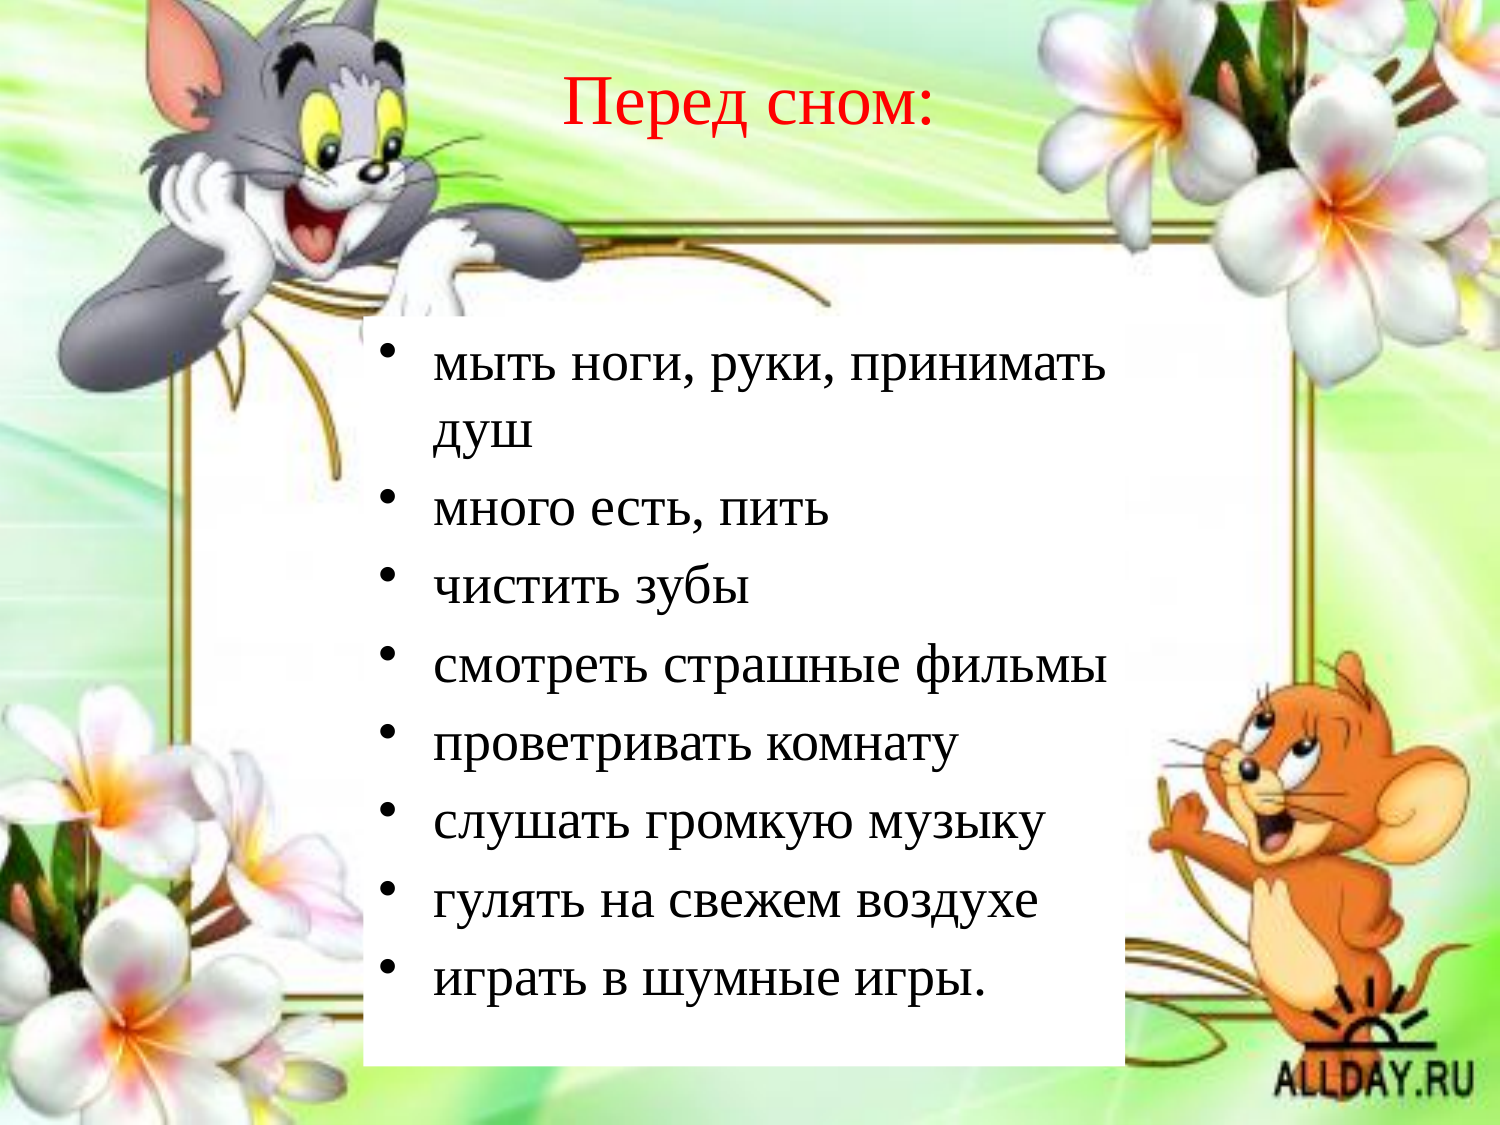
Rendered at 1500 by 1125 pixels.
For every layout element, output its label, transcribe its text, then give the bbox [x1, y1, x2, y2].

title Перед сном: [74, 44, 1426, 233]
picture [0, 0, 1500, 1125]
list мыть ноги, руки, принимать душ много есть, пить чистить зубы смотреть страшные фильмы проветривать комнату слушать громкую музыку гулять на свежем воздухе играть в шумные игры. [363, 316, 1126, 1067]
